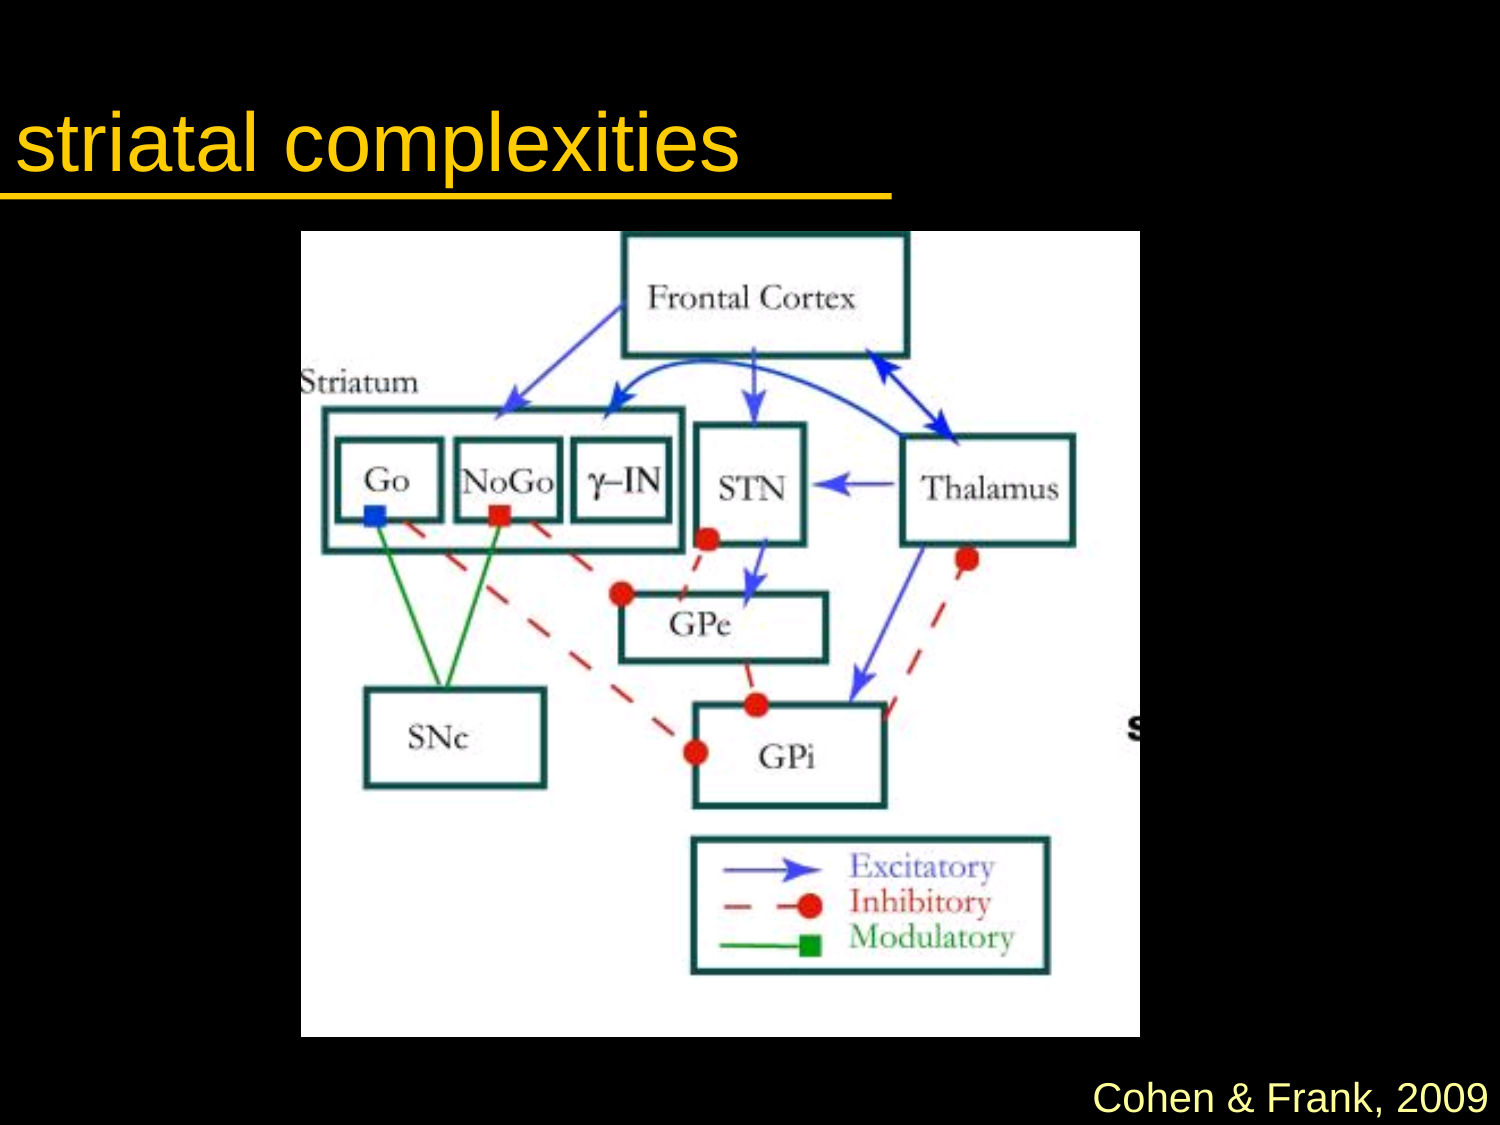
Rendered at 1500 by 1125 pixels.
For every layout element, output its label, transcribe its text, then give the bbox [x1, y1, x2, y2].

text_box Cohen & Frank, 2009 [1077, 1063, 1500, 1125]
picture [300, 231, 1140, 1038]
title striatal complexities [0, 44, 1495, 232]
